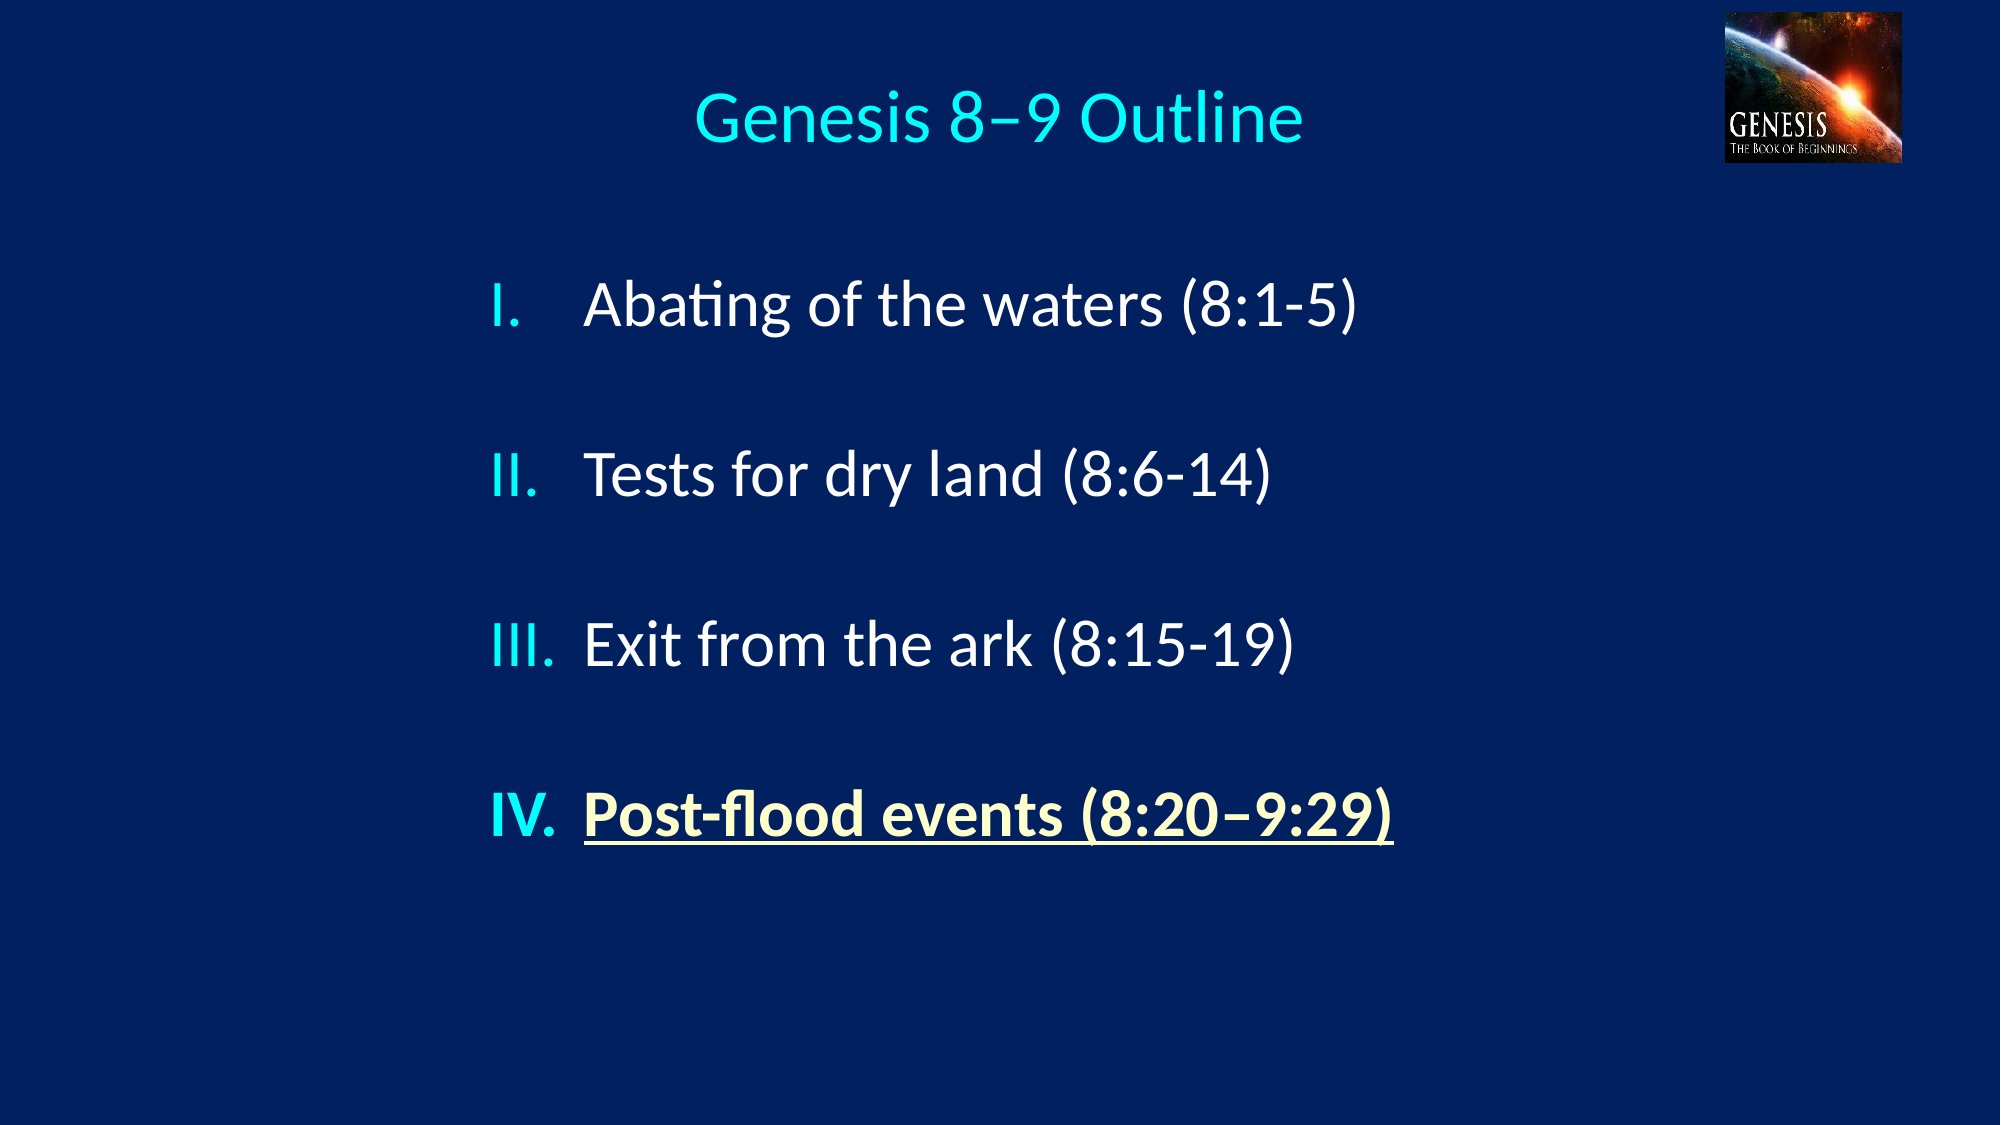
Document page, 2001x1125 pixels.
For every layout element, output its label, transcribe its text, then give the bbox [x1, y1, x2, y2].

list Abating of the waters (8:1-5) Tests for dry land (8:6-14) Exit from the ark (8:15-19) Post-flood events (8:20‒9:29) [474, 212, 1636, 913]
title Genesis 8‒9 Outline [650, 37, 1350, 188]
picture [1724, 12, 1902, 163]
